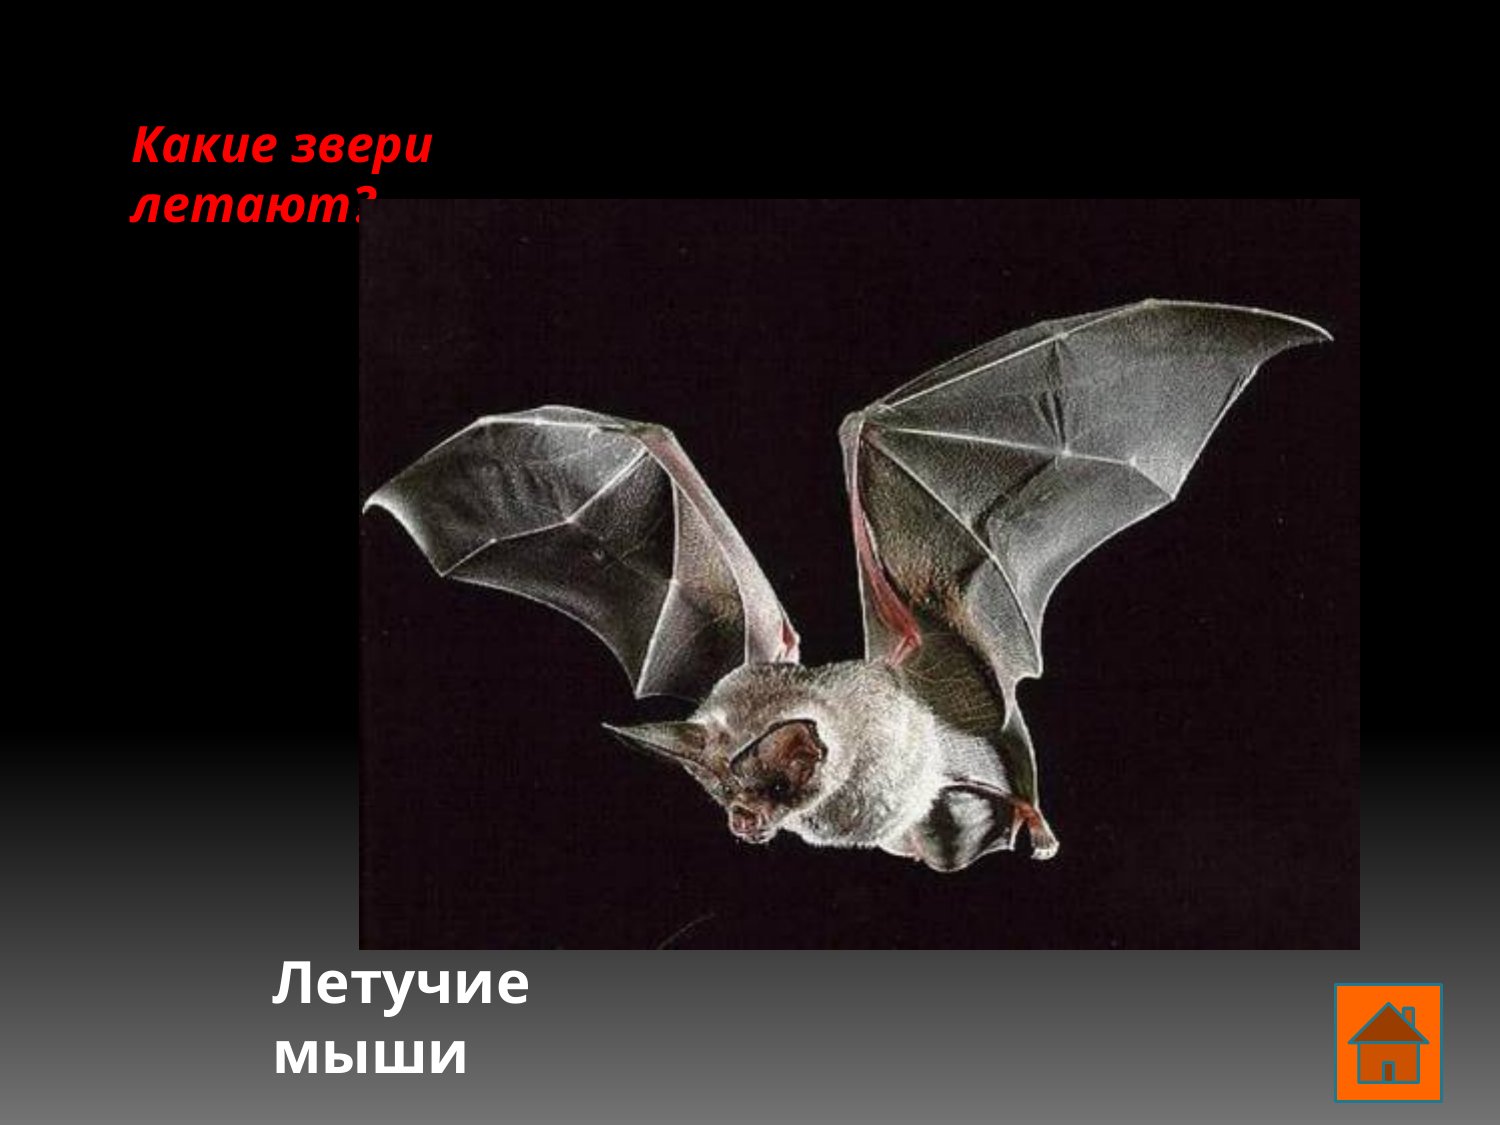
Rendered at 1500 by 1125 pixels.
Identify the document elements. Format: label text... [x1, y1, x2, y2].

picture [358, 198, 1360, 950]
text_box Какие звери летают? [117, 105, 551, 241]
text_box Летучие мыши [257, 937, 692, 1093]
text_box [1334, 983, 1443, 1103]
